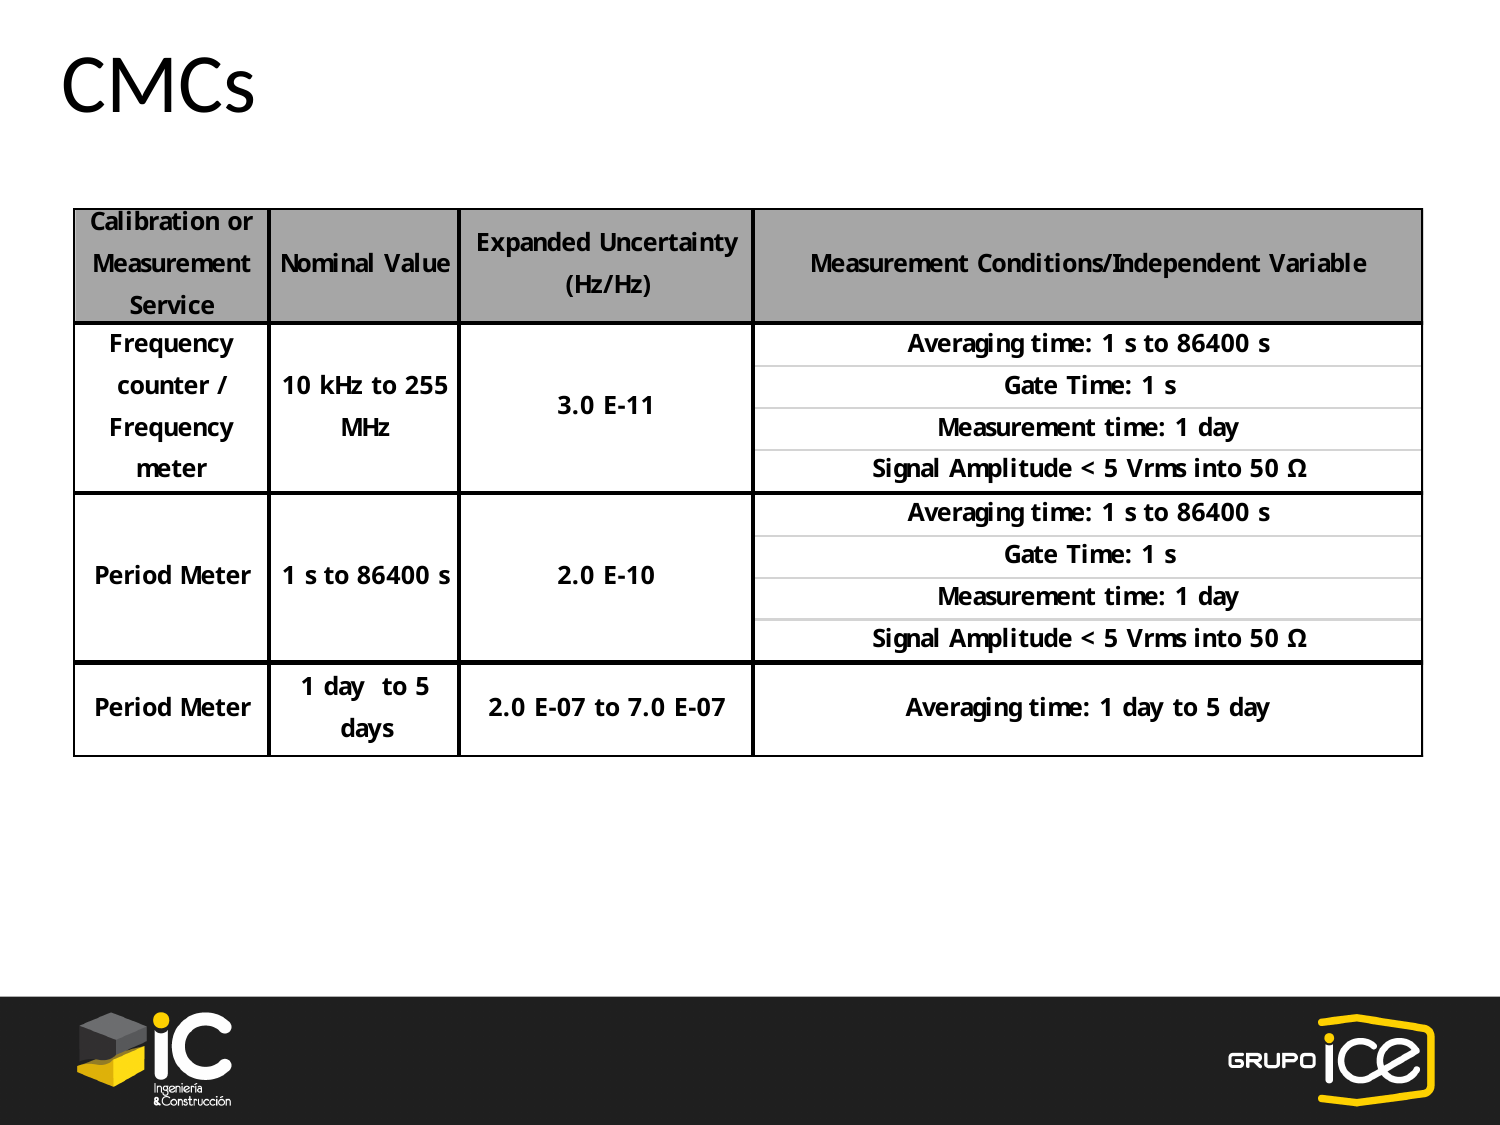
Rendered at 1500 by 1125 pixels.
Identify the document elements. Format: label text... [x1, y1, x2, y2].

title CMCs [0, 20, 337, 138]
picture [0, 0, 1500, 1125]
